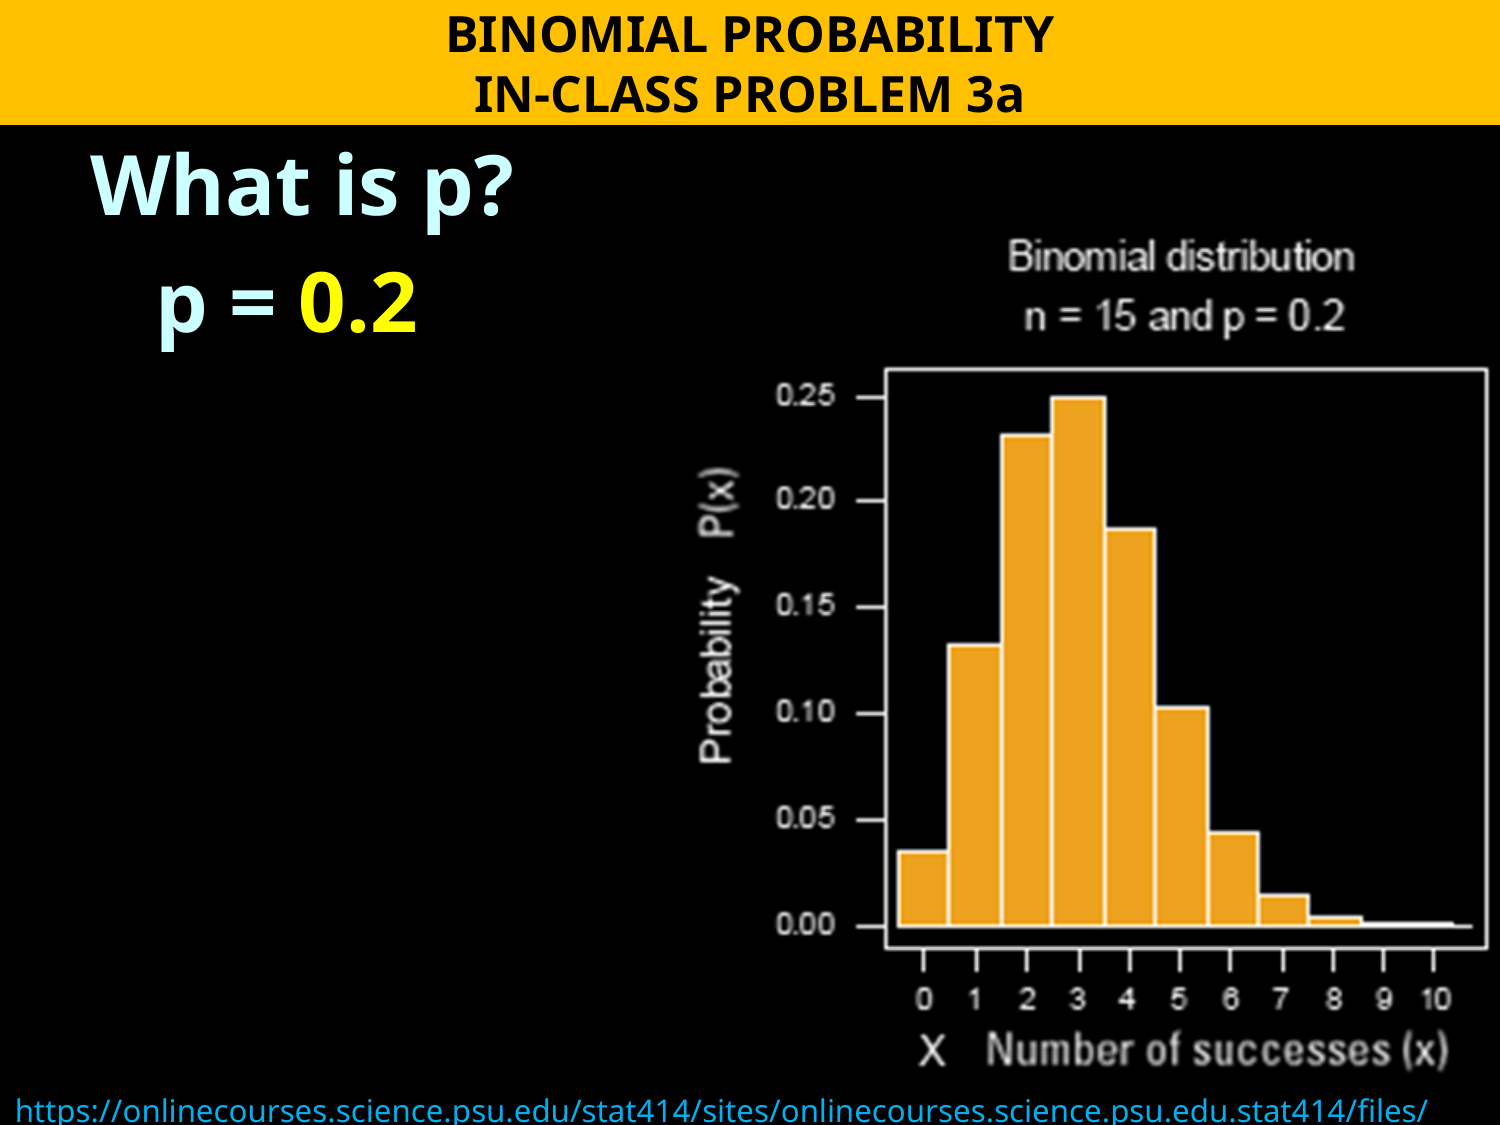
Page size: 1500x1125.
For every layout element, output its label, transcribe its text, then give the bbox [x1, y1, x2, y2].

text_box BINOMIAL PROBABILITY IN-CLASS PROBLEM 3a [0, 0, 1500, 125]
text_box https://onlinecourses.science.psu.edu/stat414/sites/onlinecourses.science.psu.edu.stat414/files/lesson09/graph_n15_p02.gif [0, 1084, 1500, 1125]
list What is p? p = 0.2 [75, 125, 1425, 1050]
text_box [674, 224, 1500, 1088]
